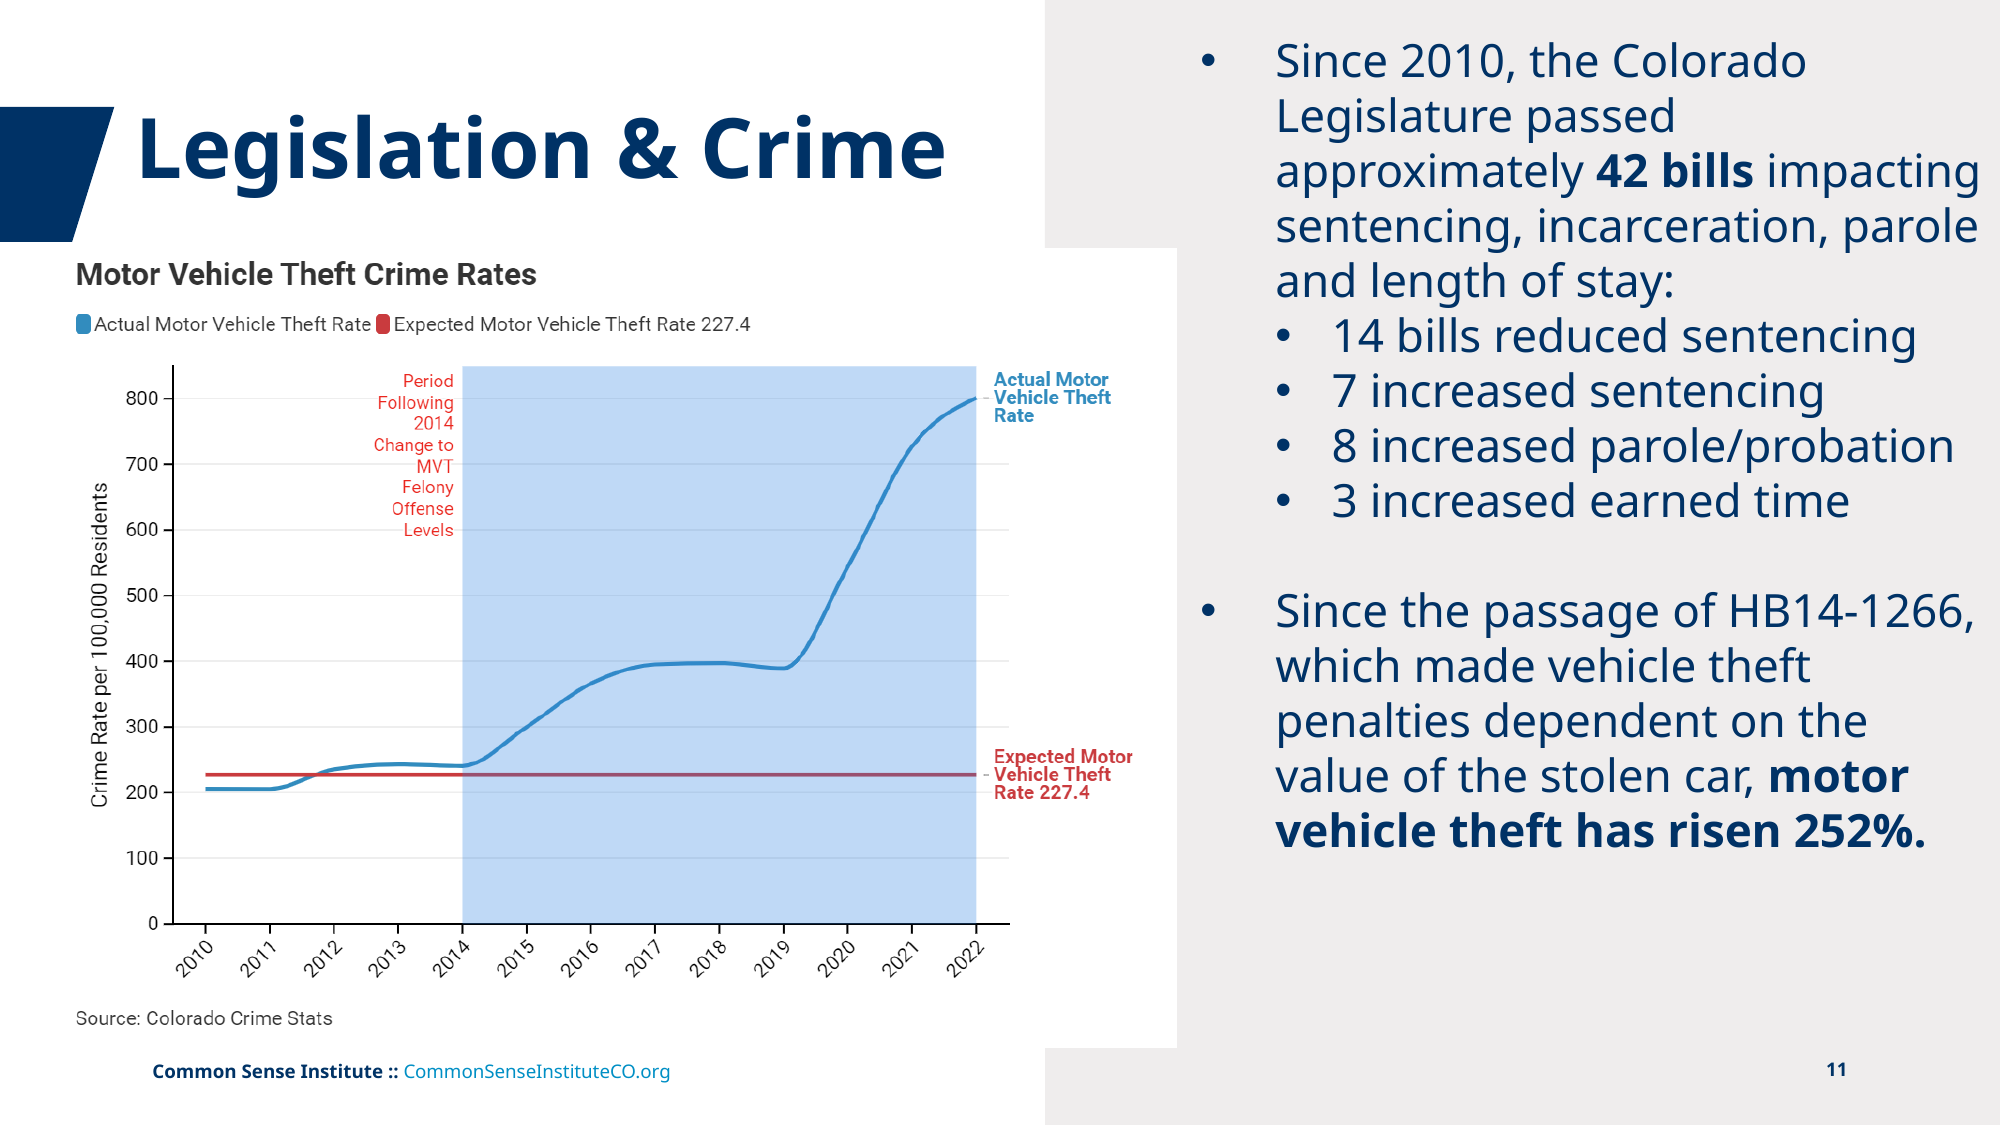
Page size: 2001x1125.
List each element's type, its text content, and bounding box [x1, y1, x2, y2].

title Legislation & Crime [120, 43, 1088, 248]
slide_number 11 [1412, 1040, 1863, 1101]
picture [62, 248, 1177, 1048]
footer Common Sense Institute :: CommonSenseInstituteCO.org [137, 1040, 1338, 1101]
text_box Since 2010, the Colorado Legislature passed approximately 42 bills impacting sentencing, incarceration, parole and length of stay: 14 bills reduced sentencing 7 increased sentencing 8 increased parole/probation 3 increased earned time Since the passage of HB14-1266, which made vehicle theft penalties dependent on the value of the stolen car, motor vehicle theft has risen 252%. [1185, 24, 2000, 975]
